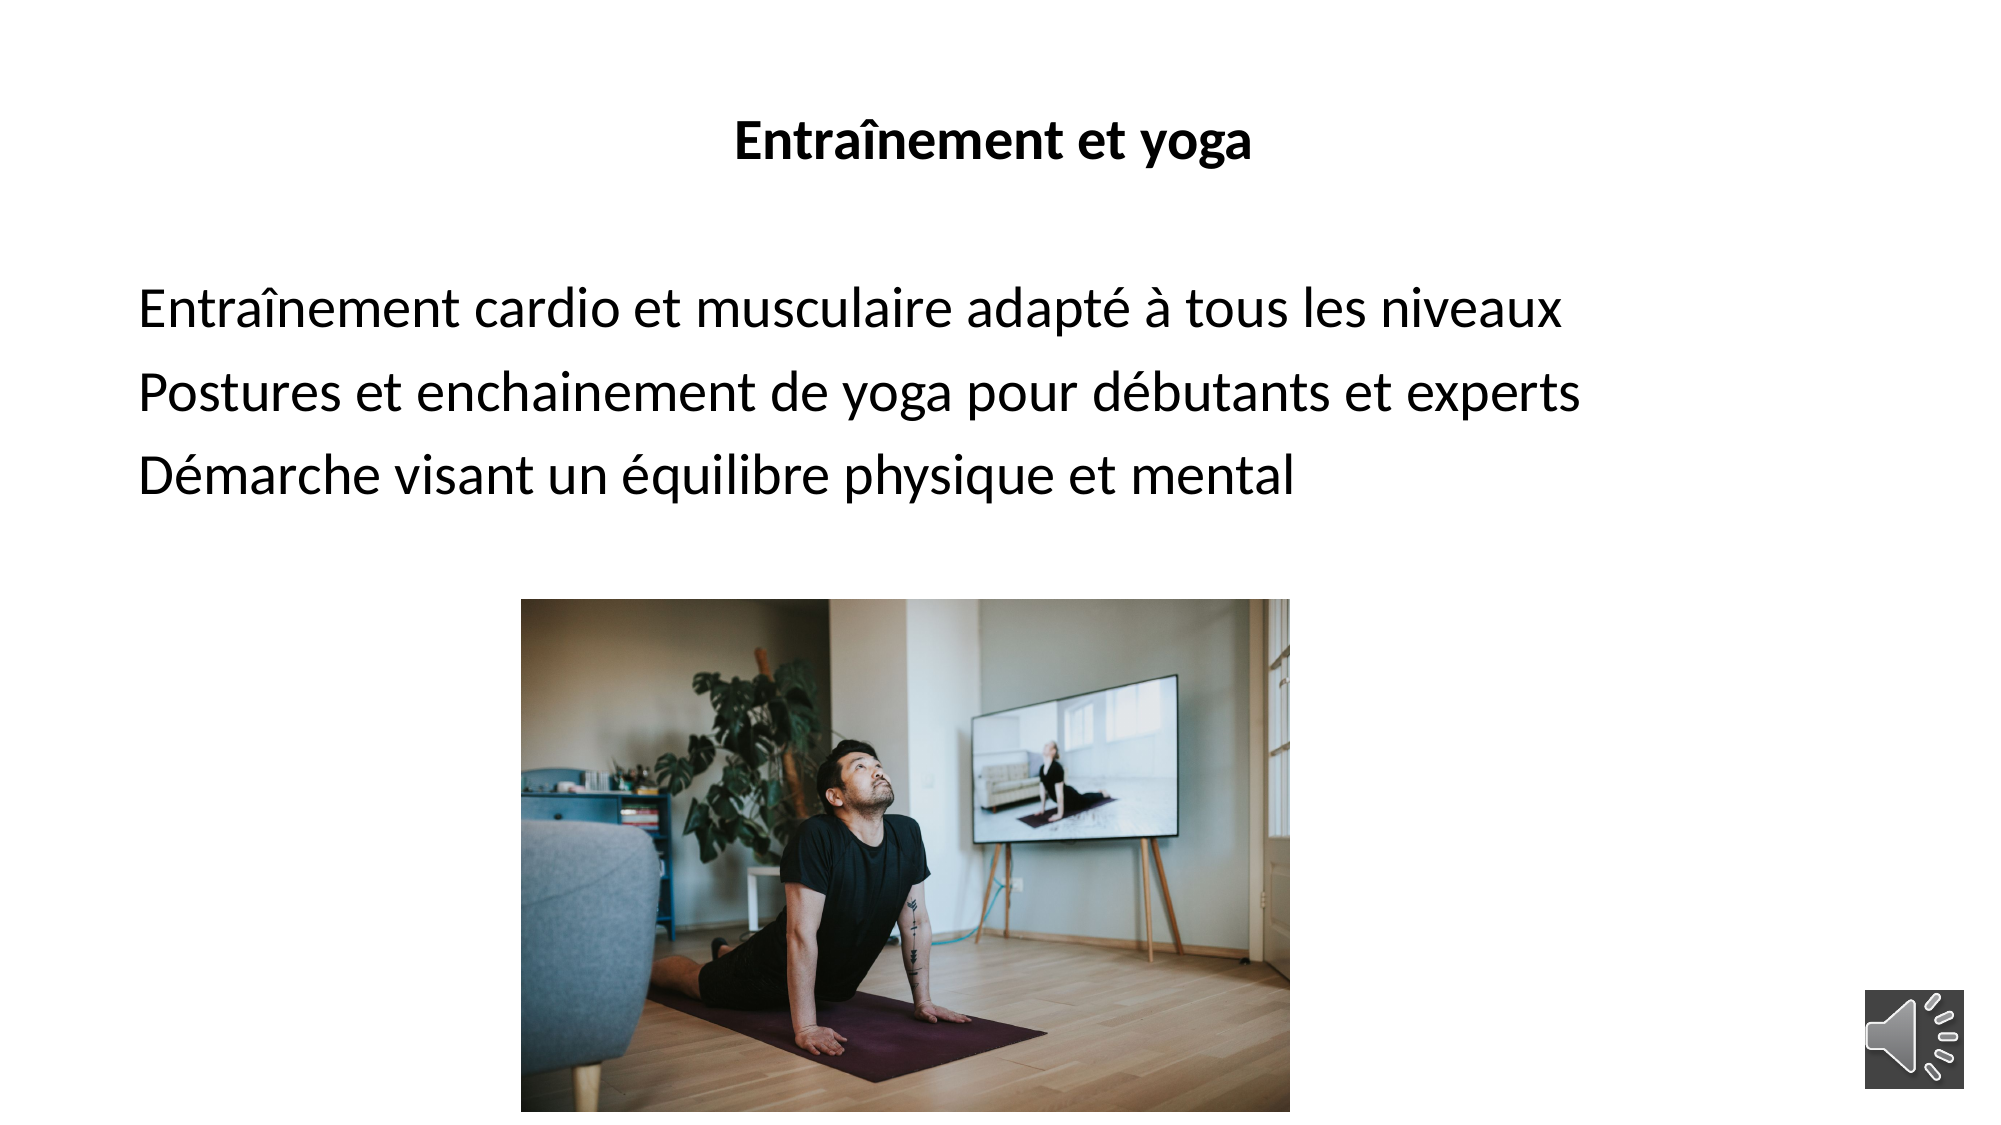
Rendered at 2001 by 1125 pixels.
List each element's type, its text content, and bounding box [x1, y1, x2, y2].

text_box Entraînement et yoga Entraînement cardio et musculaire adapté à tous les niveaux Postures et enchainement de yoga pour débutants et experts Démarche visant un équilibre physique et mental [123, 101, 1865, 644]
picture [1864, 989, 1965, 1090]
picture [521, 599, 1290, 1112]
